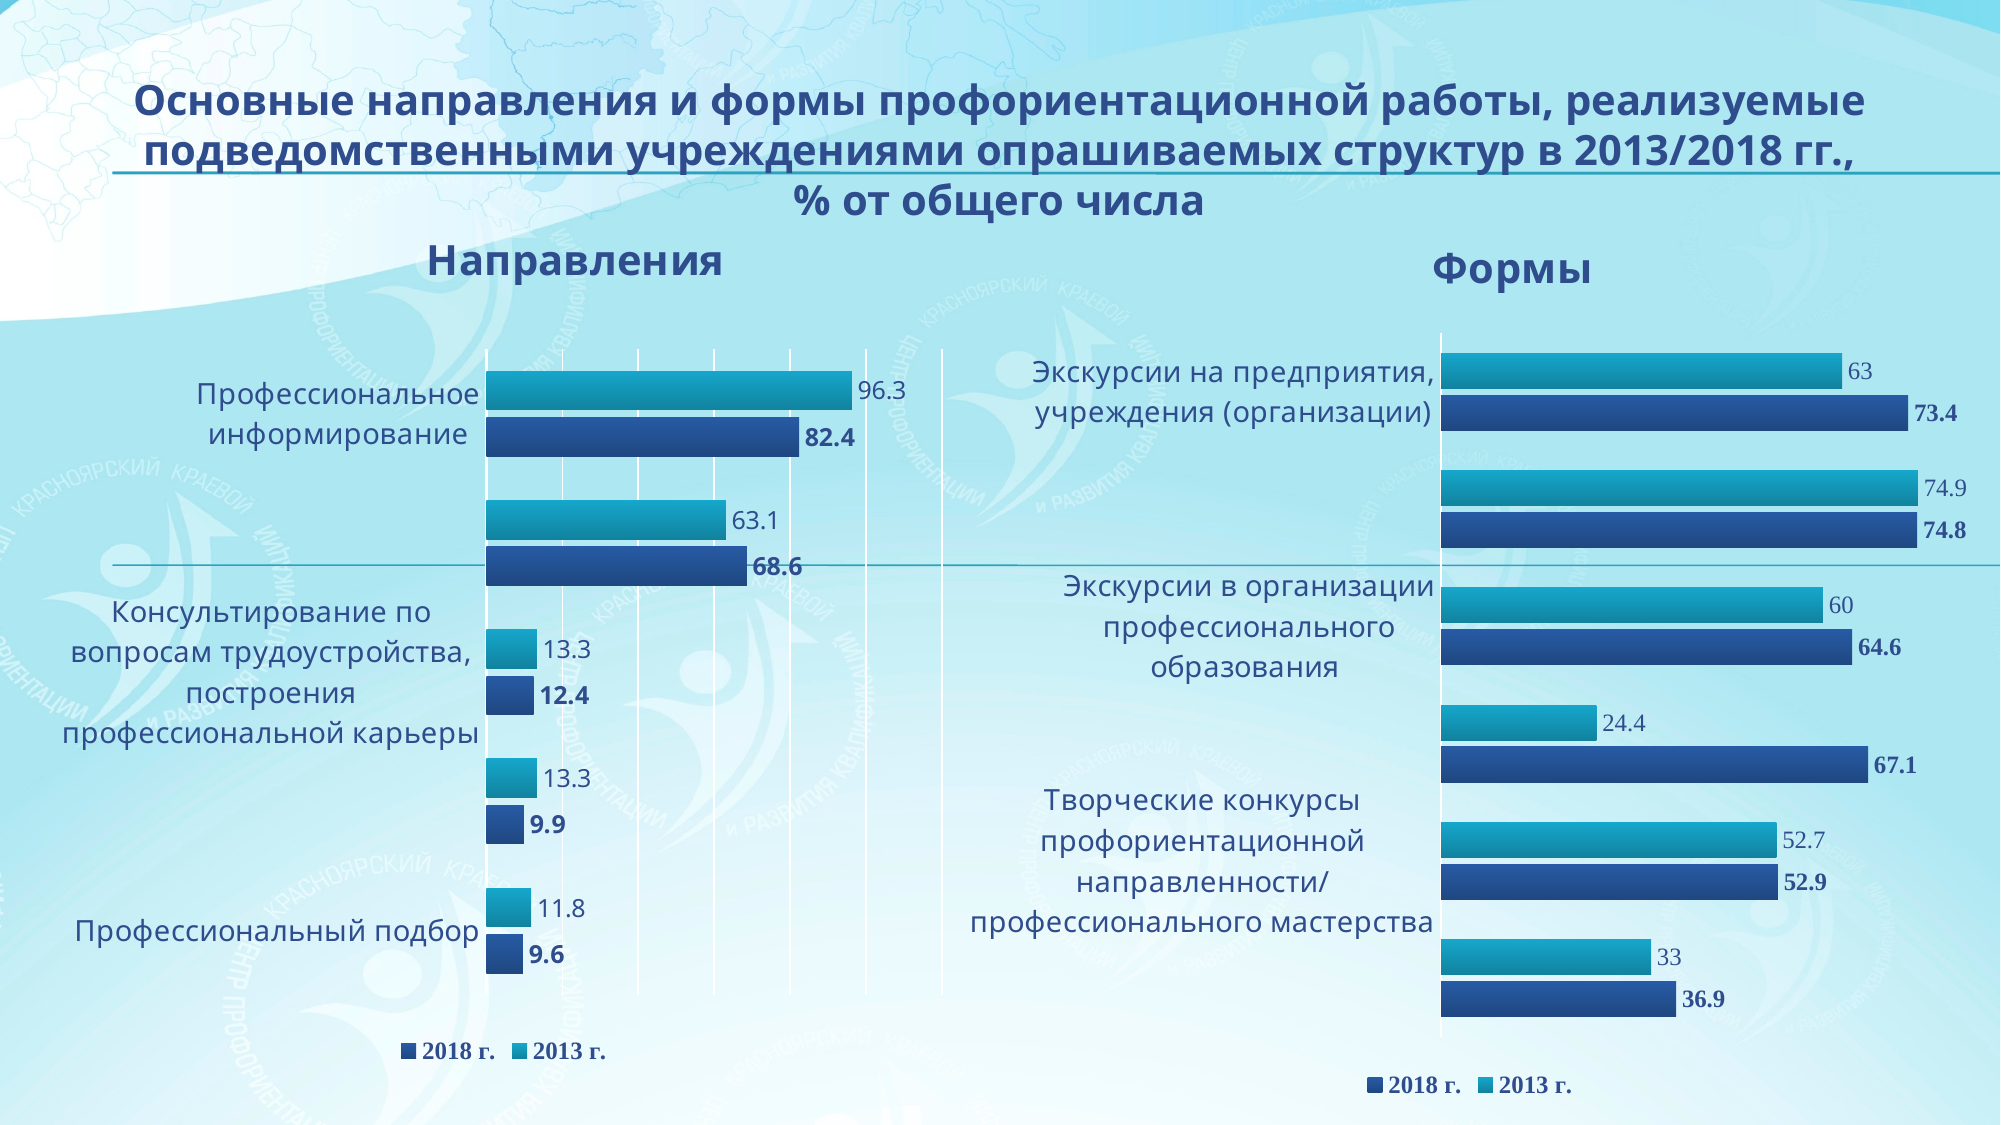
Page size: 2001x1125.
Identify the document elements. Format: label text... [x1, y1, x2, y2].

text_box Основные направления и формы профориентационной работы, реализуемые подведомственными учреждениями опрашиваемых структур в 2013/2018 гг., % от общего числа [114, 66, 1886, 207]
chart [42, 207, 965, 1071]
picture [0, 0, 2001, 1125]
chart [969, 207, 1968, 1105]
